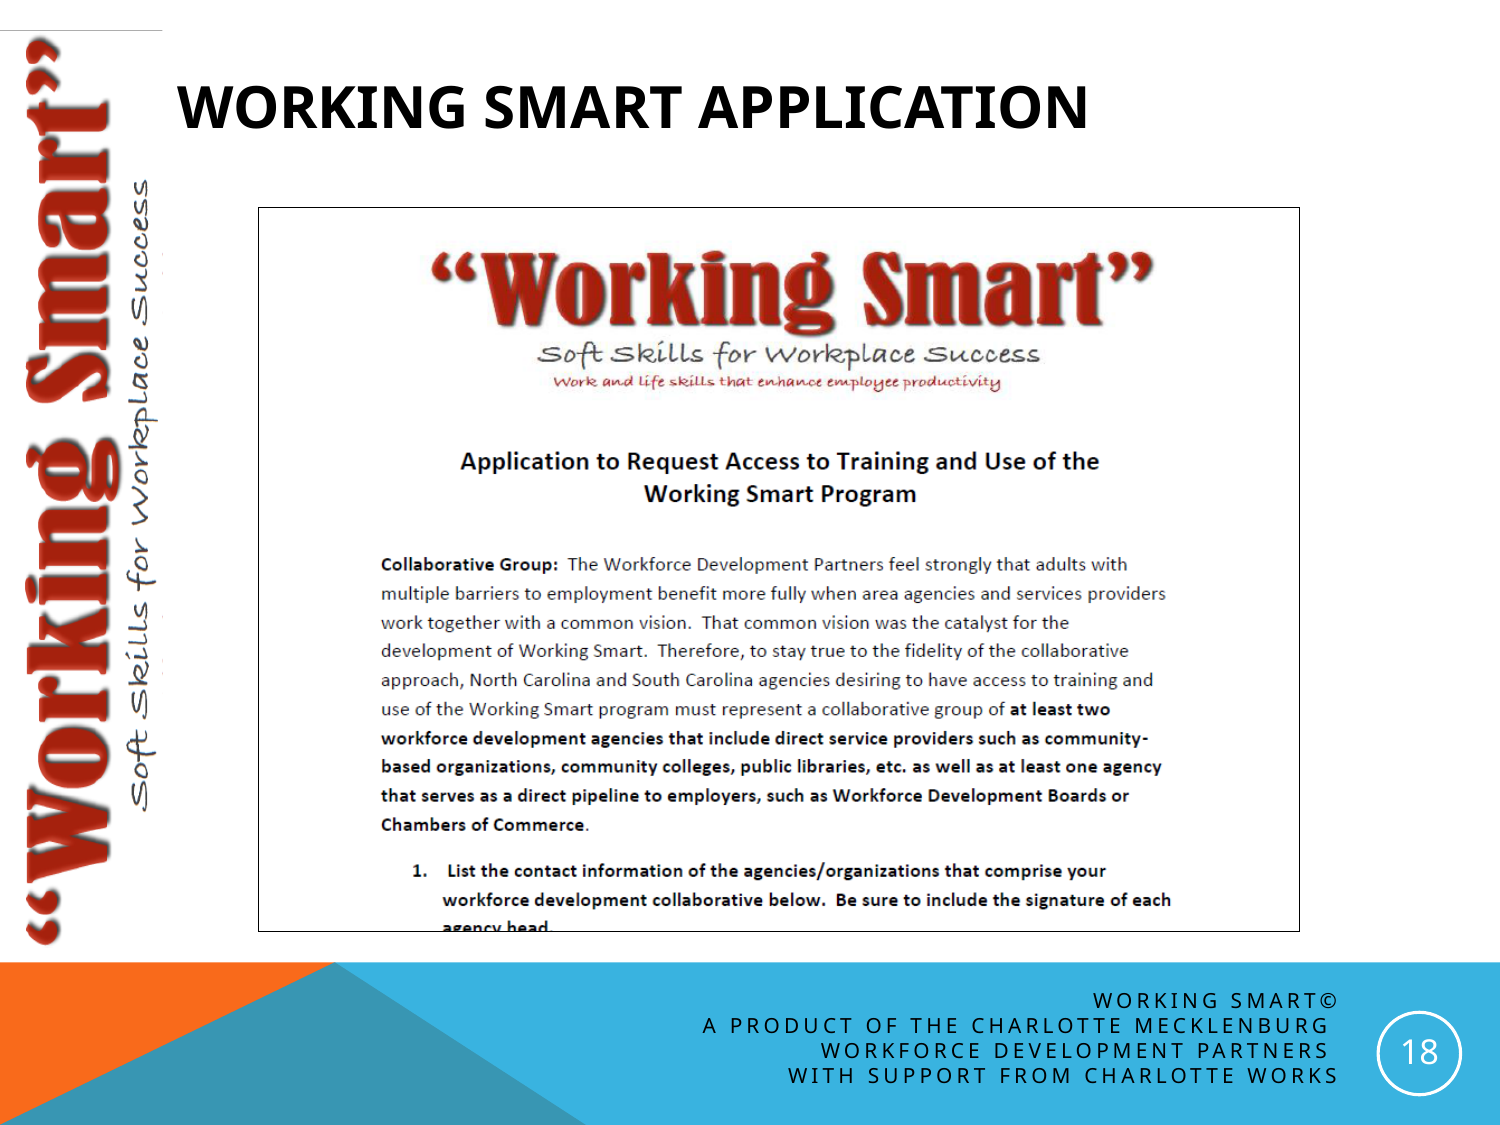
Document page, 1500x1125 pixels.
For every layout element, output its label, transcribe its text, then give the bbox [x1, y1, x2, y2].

footer Working Smart© A Product of the Charlotte Mecklenburg Workforce Development Partners with support from charlotte works [425, 987, 1353, 1088]
picture [257, 207, 1301, 932]
picture [0, 30, 163, 962]
slide_number 18 [1376, 1010, 1463, 1097]
title Working smart application [162, 60, 1463, 150]
